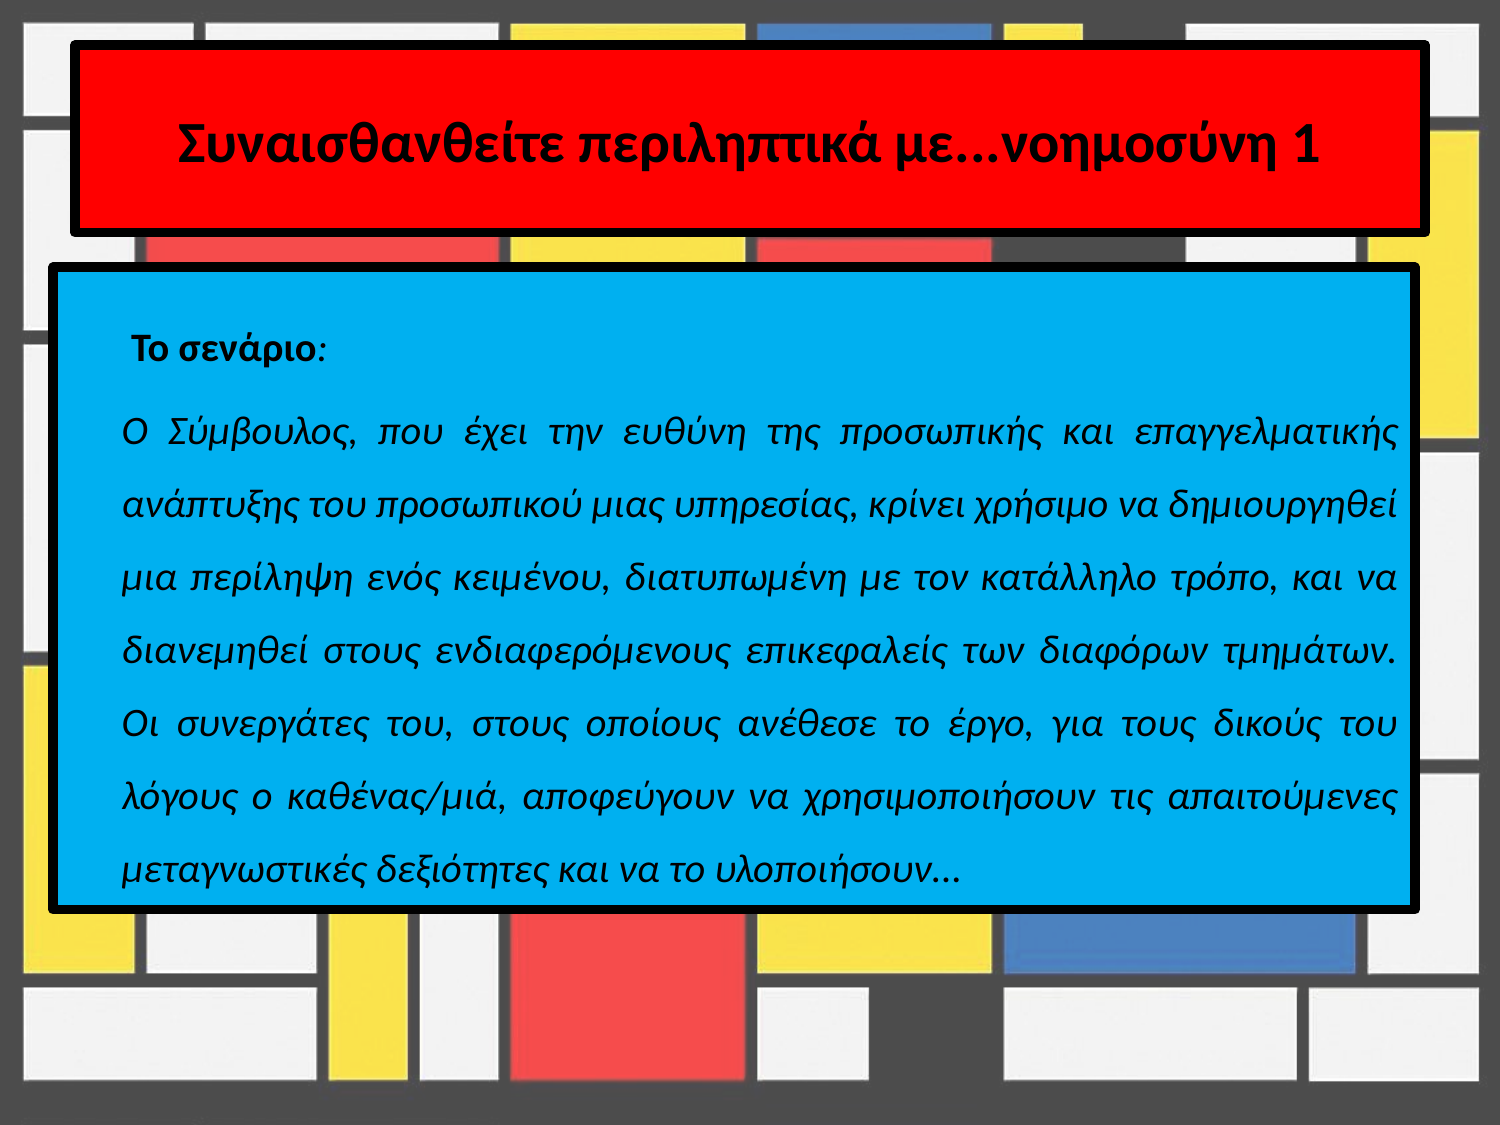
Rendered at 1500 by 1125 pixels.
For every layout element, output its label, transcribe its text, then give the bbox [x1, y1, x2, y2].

list Το σενάριο: Ο Σύμβουλος, που έχει την ευθύνη της προσωπικής και επαγγελματικής ανάπτυξης του προσωπικού μιας υπηρεσίας, κρίνει χρήσιμο να δημιουργηθεί μια περίληψη ενός κειμένου, διατυπωμένη με τον κατάλληλο τρόπο, και να διανεμηθεί στους ενδιαφερόμενους επικεφαλείς των διαφόρων τμημάτων. Οι συνεργάτες του, στους οποίους ανέθεσε το έργο, για τους δικούς του λόγους ο καθένας/μιά, αποφεύγουν να χρησιμοποιήσουν τις απαιτούμενες μεταγνωστικές δεξιότητες και να το υλοποιήσουν... [53, 267, 1415, 910]
title Συναισθανθείτε περιληπτικά με...νοημοσύνη 1 [75, 45, 1425, 233]
